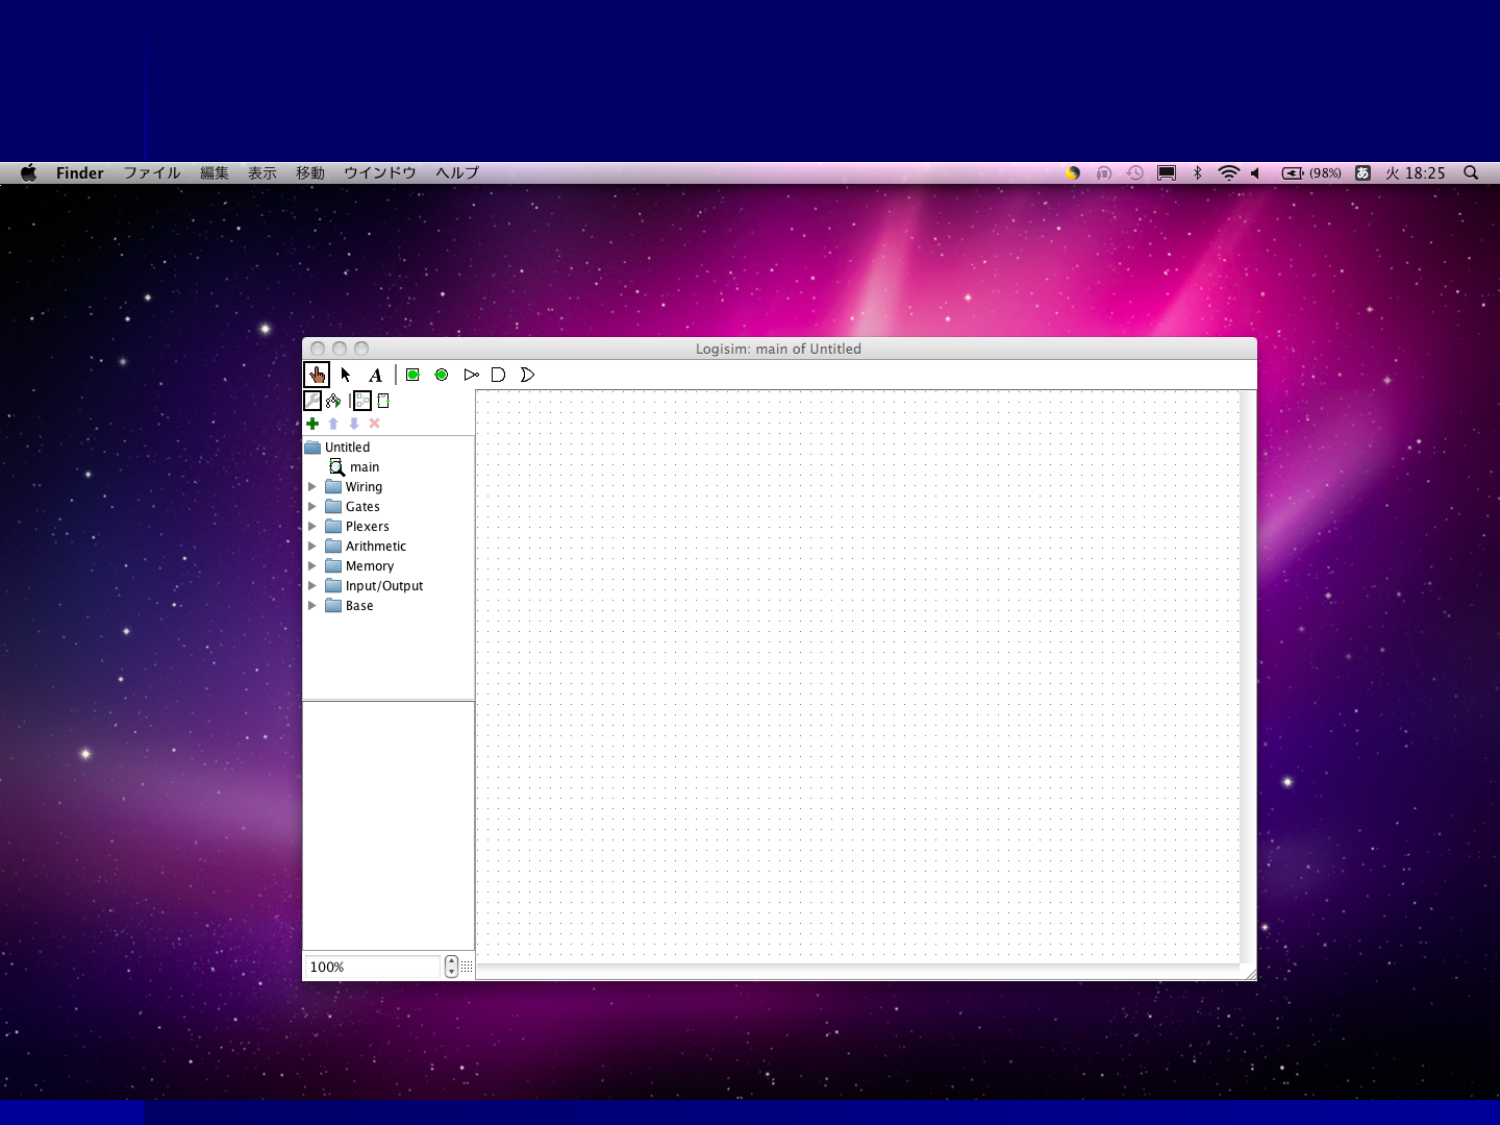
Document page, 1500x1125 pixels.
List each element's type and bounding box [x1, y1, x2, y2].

picture [0, 162, 1500, 1100]
